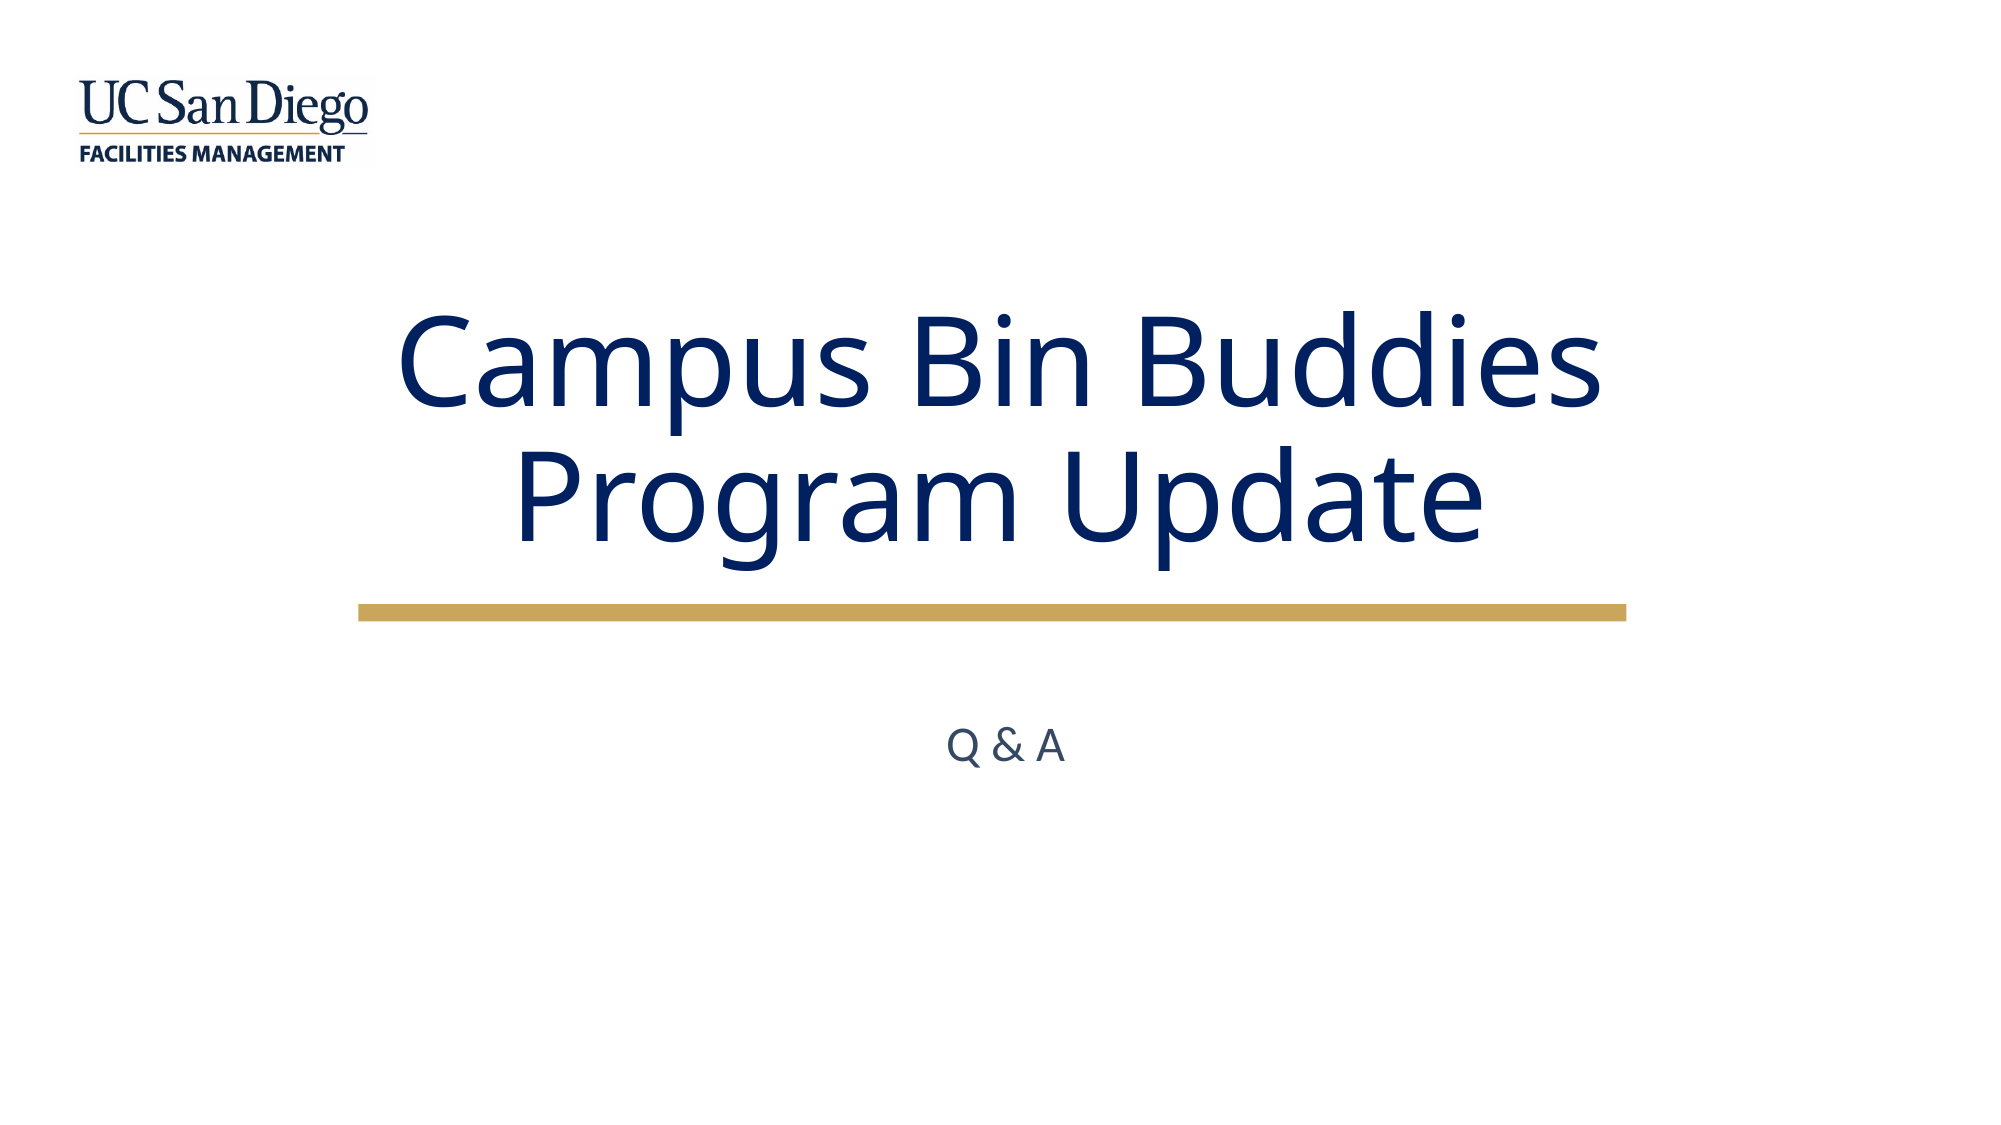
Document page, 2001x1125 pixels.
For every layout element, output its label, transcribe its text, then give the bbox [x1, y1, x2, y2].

subtitle Q & A [249, 711, 1750, 983]
text_box [357, 603, 1627, 622]
picture [74, 74, 375, 168]
title Campus Bin Buddies Program Update [249, 184, 1750, 576]
